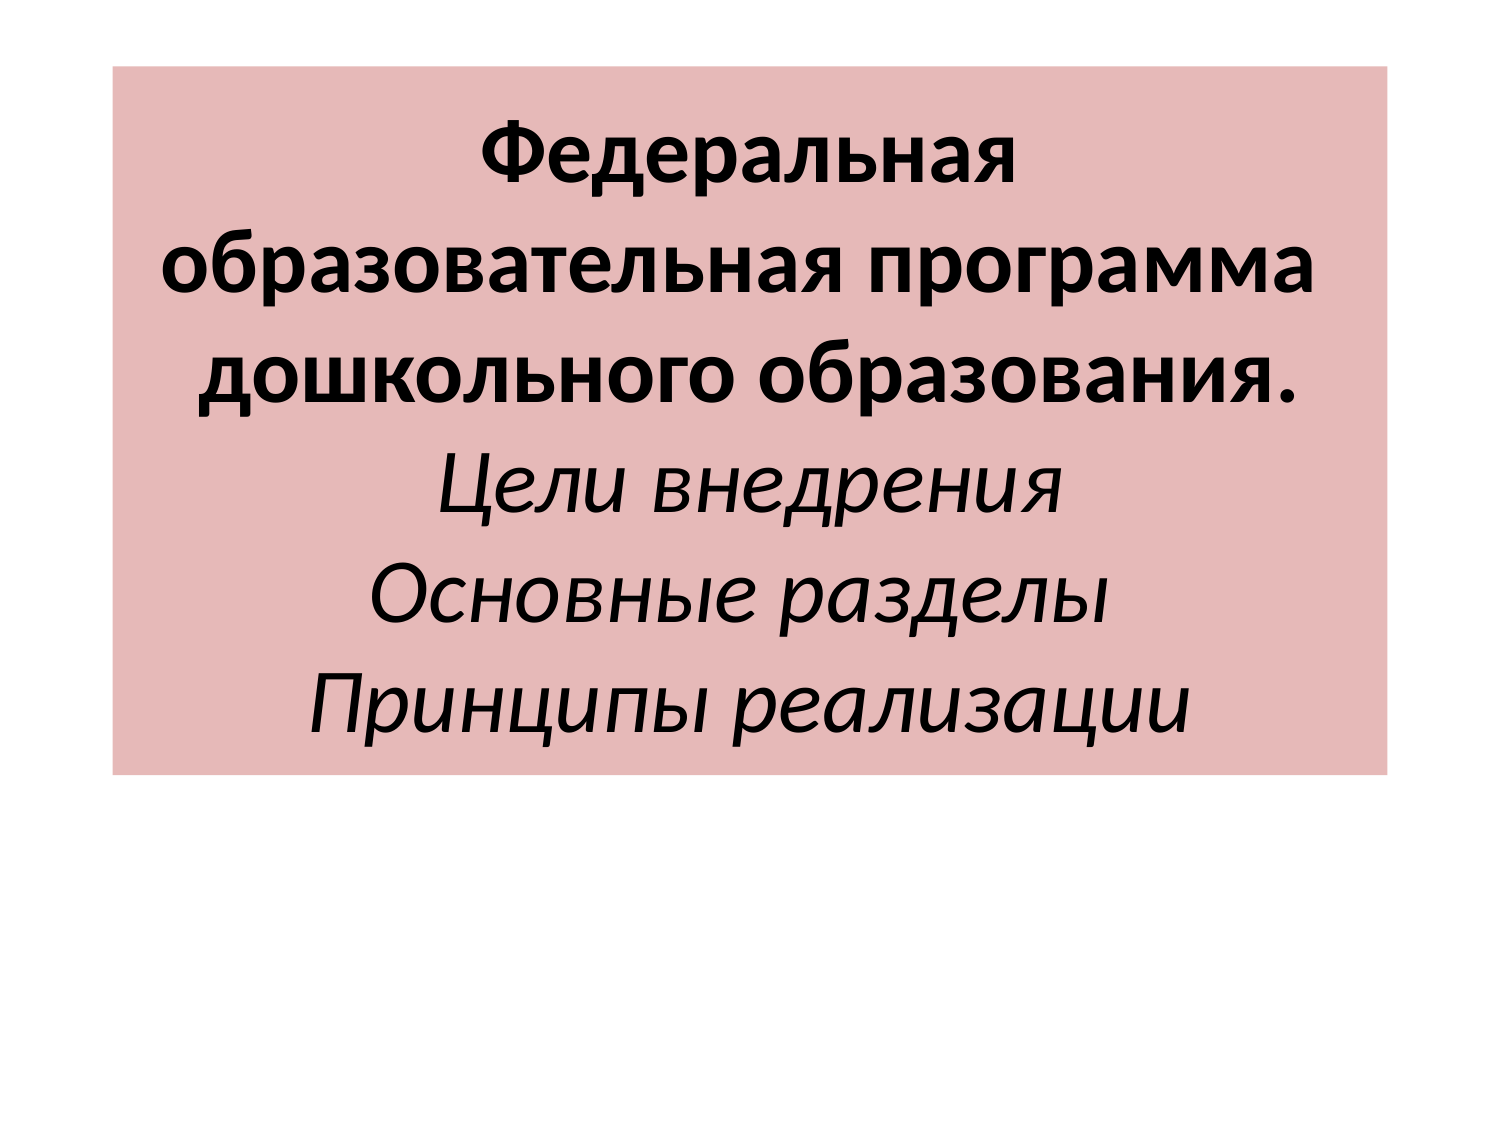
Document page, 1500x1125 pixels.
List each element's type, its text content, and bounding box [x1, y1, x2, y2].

title Федеральная образовательная программа дошкольного образования. Цели внедрения Основные разделы Принципы реализации [112, 66, 1388, 776]
